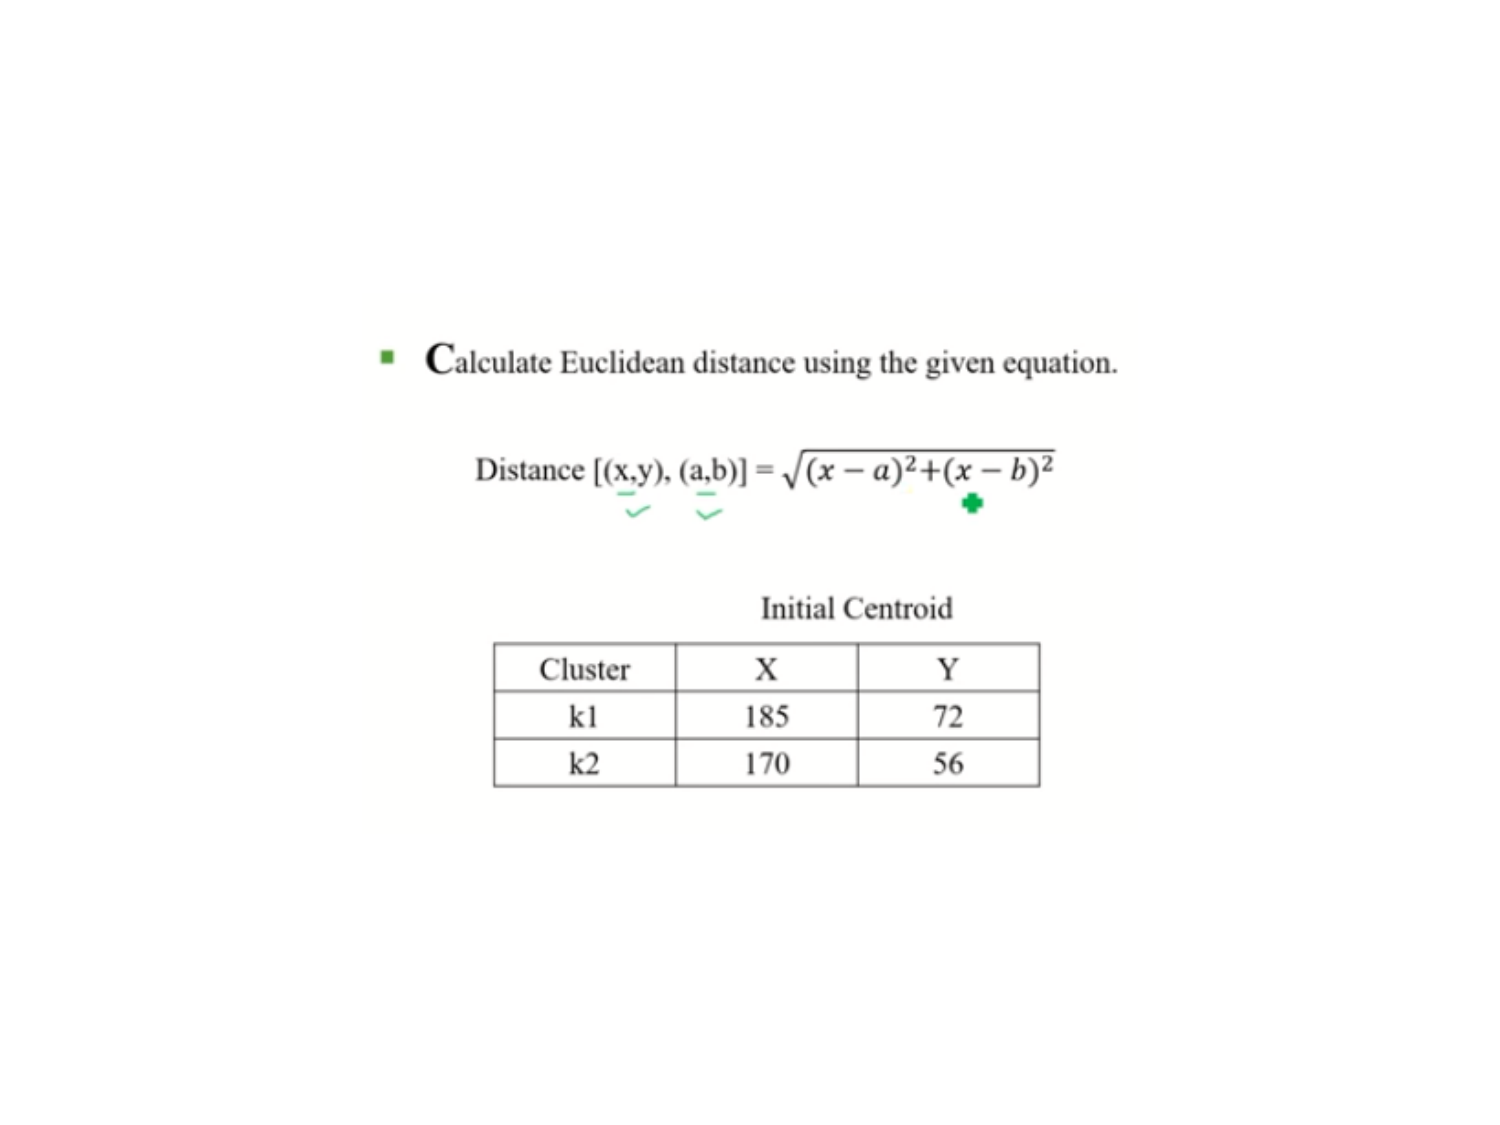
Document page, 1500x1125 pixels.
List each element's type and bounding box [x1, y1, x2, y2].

picture [362, 292, 1138, 834]
